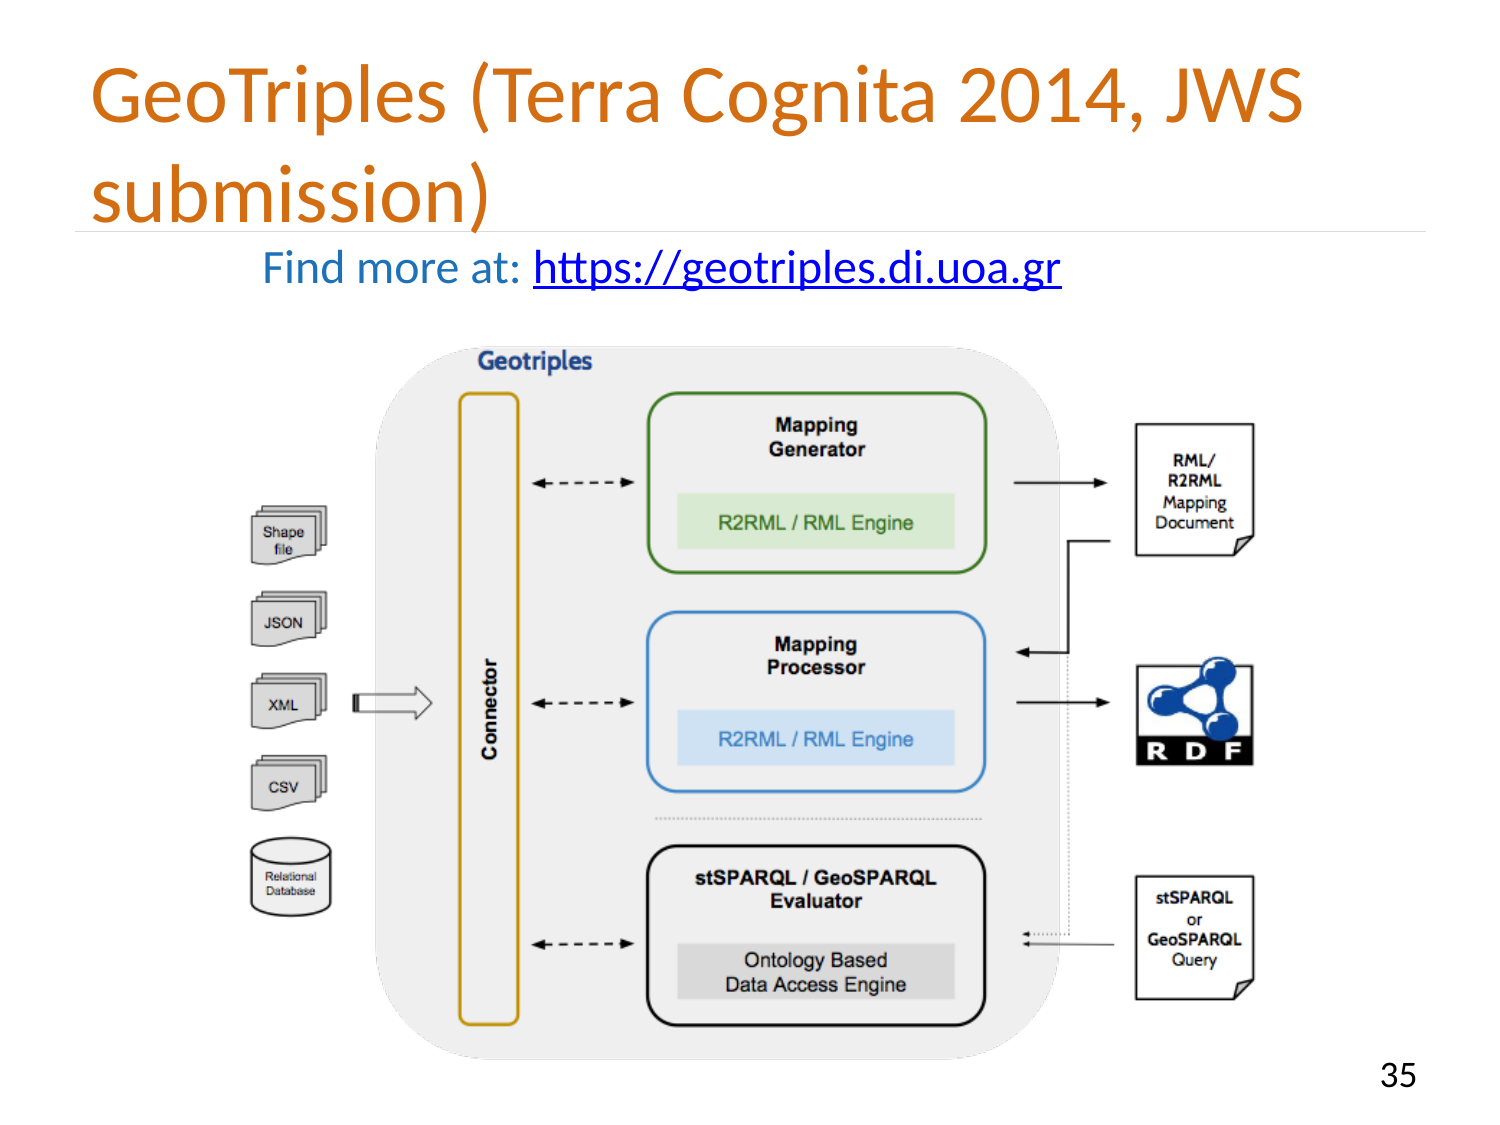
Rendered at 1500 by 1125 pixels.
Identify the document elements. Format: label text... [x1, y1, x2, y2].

title GeoTriples (Terra Cognita 2014, JWS submission) [82, 14, 1426, 263]
picture [239, 344, 1261, 1064]
slide_number 35 [1369, 1042, 1426, 1105]
text_box Find more at: https://geotriples.di.uoa.gr [254, 234, 1070, 301]
